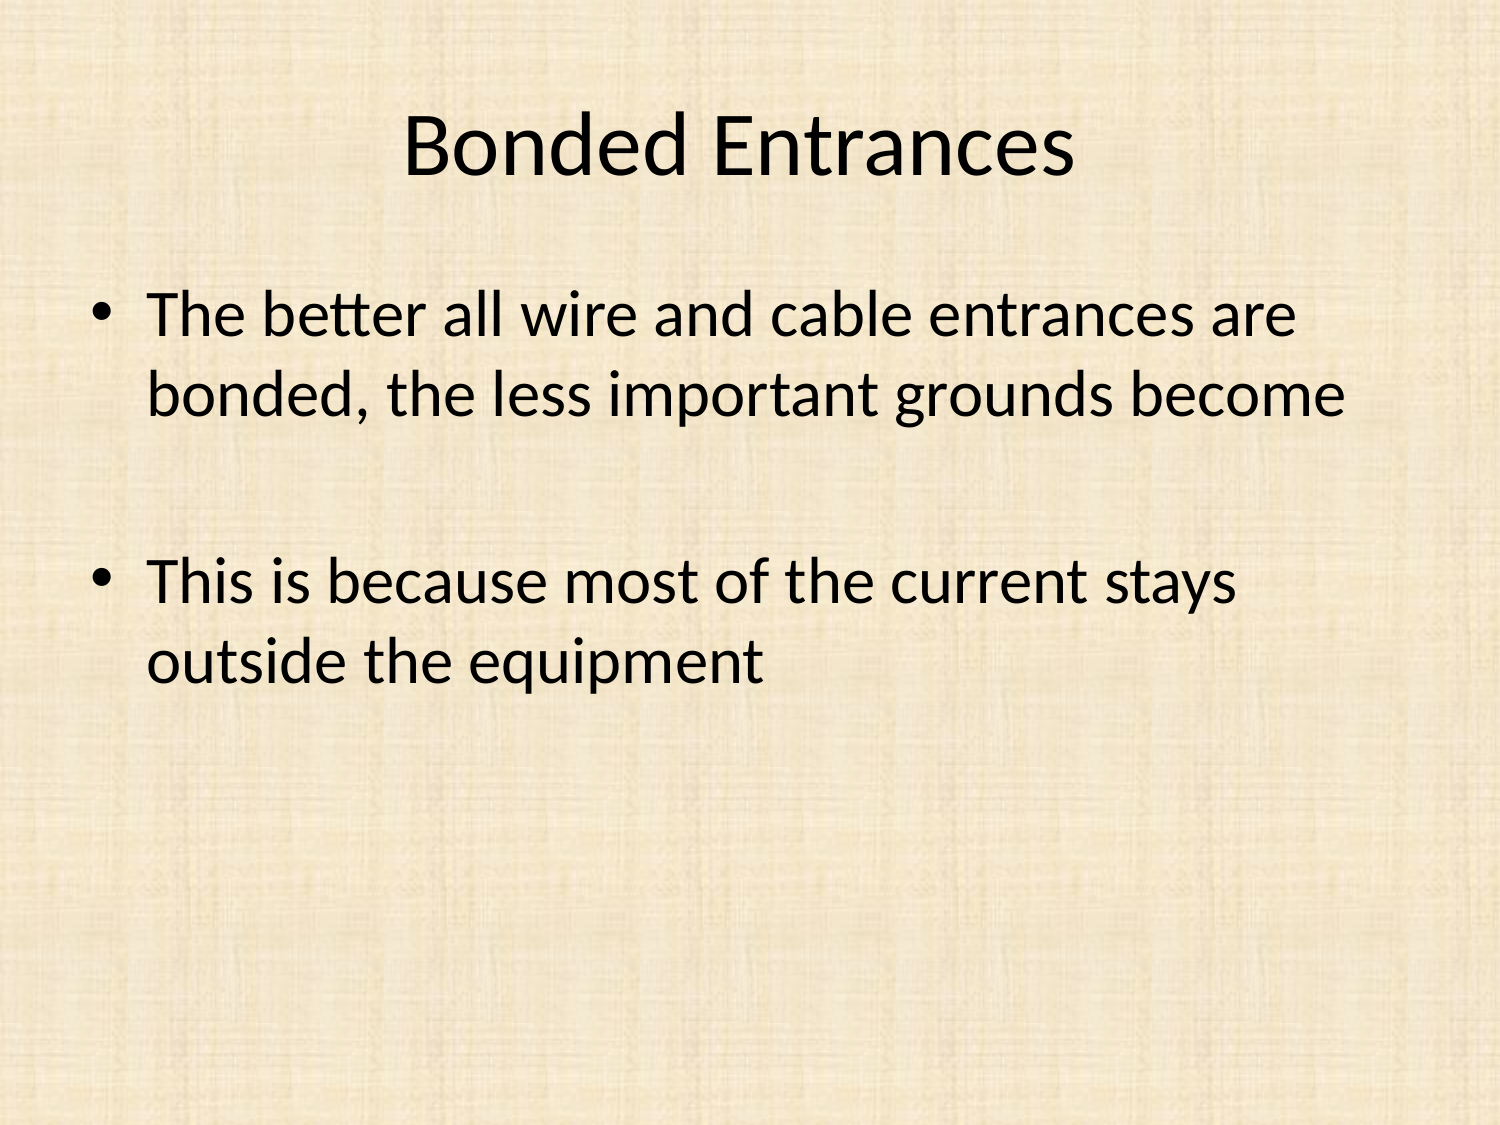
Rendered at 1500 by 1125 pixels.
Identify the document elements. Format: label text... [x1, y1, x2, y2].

title Bonded Entrances [75, 45, 1425, 233]
list The better all wire and cable entrances are bonded, the less important grounds become This is because most of the current stays outside the equipment [75, 262, 1425, 1005]
